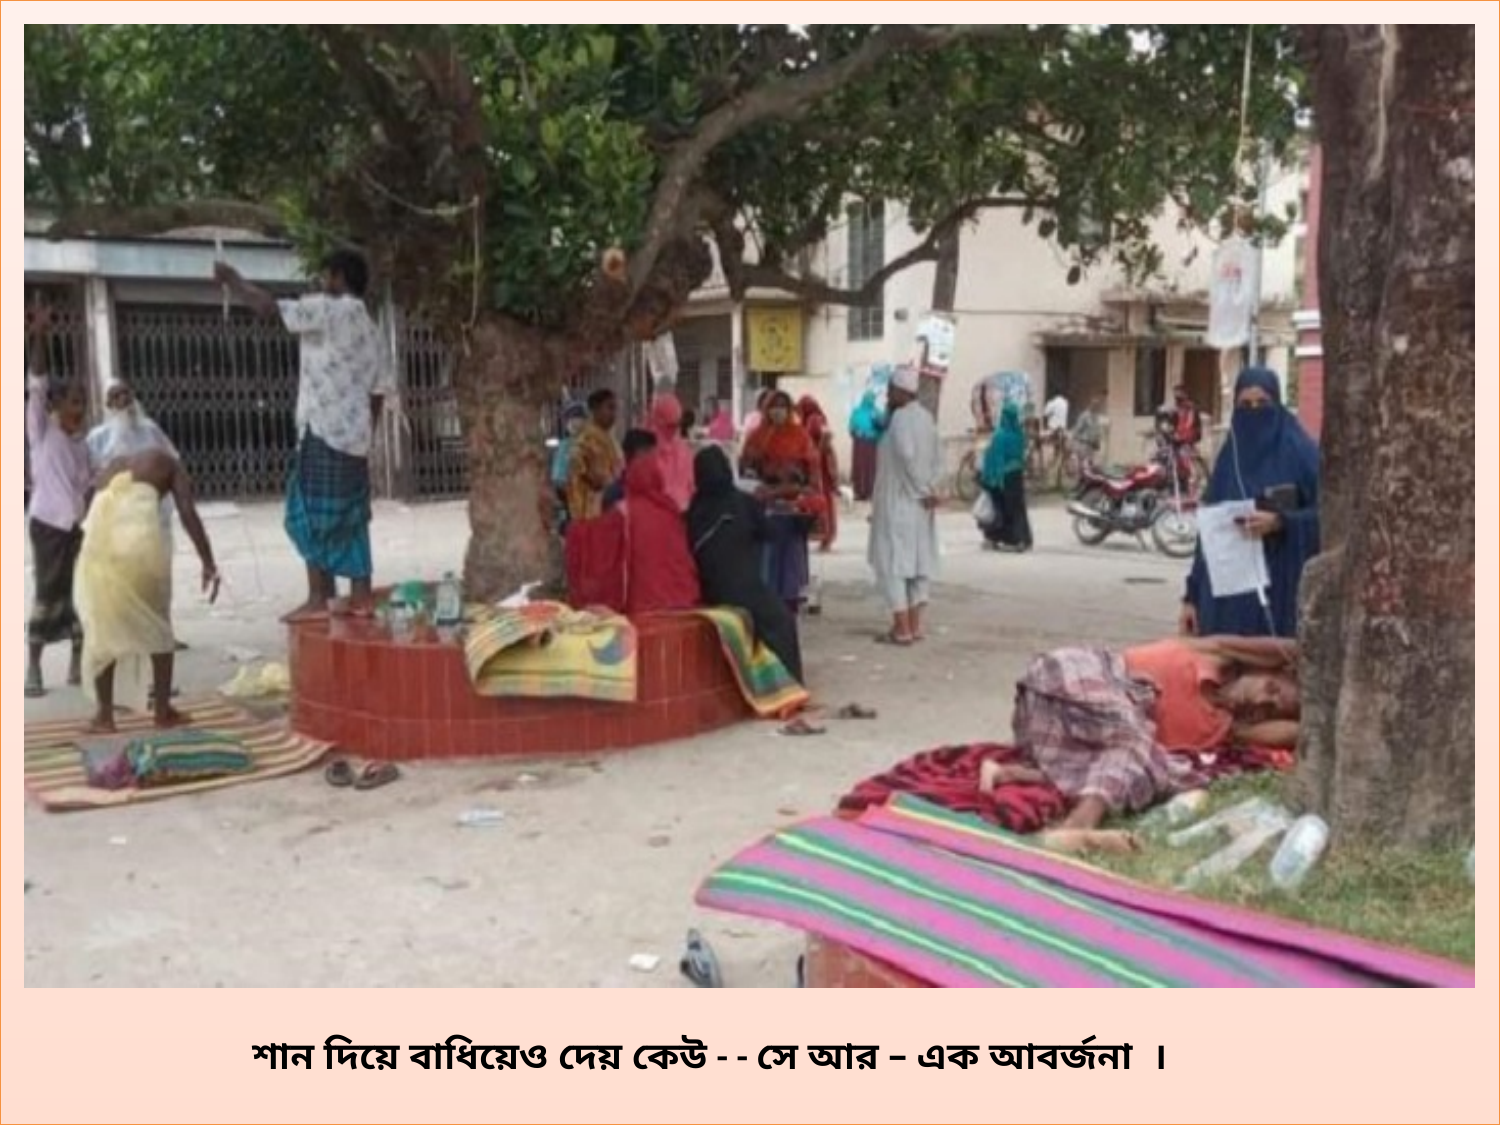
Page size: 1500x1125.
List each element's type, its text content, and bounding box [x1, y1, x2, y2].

text_box [0, 0, 1500, 1125]
picture [24, 24, 1476, 988]
text_box শান দিয়ে বাধিয়েও দেয় কেউ - - সে আর – এক আবর্জনা । [237, 1024, 1450, 1085]
